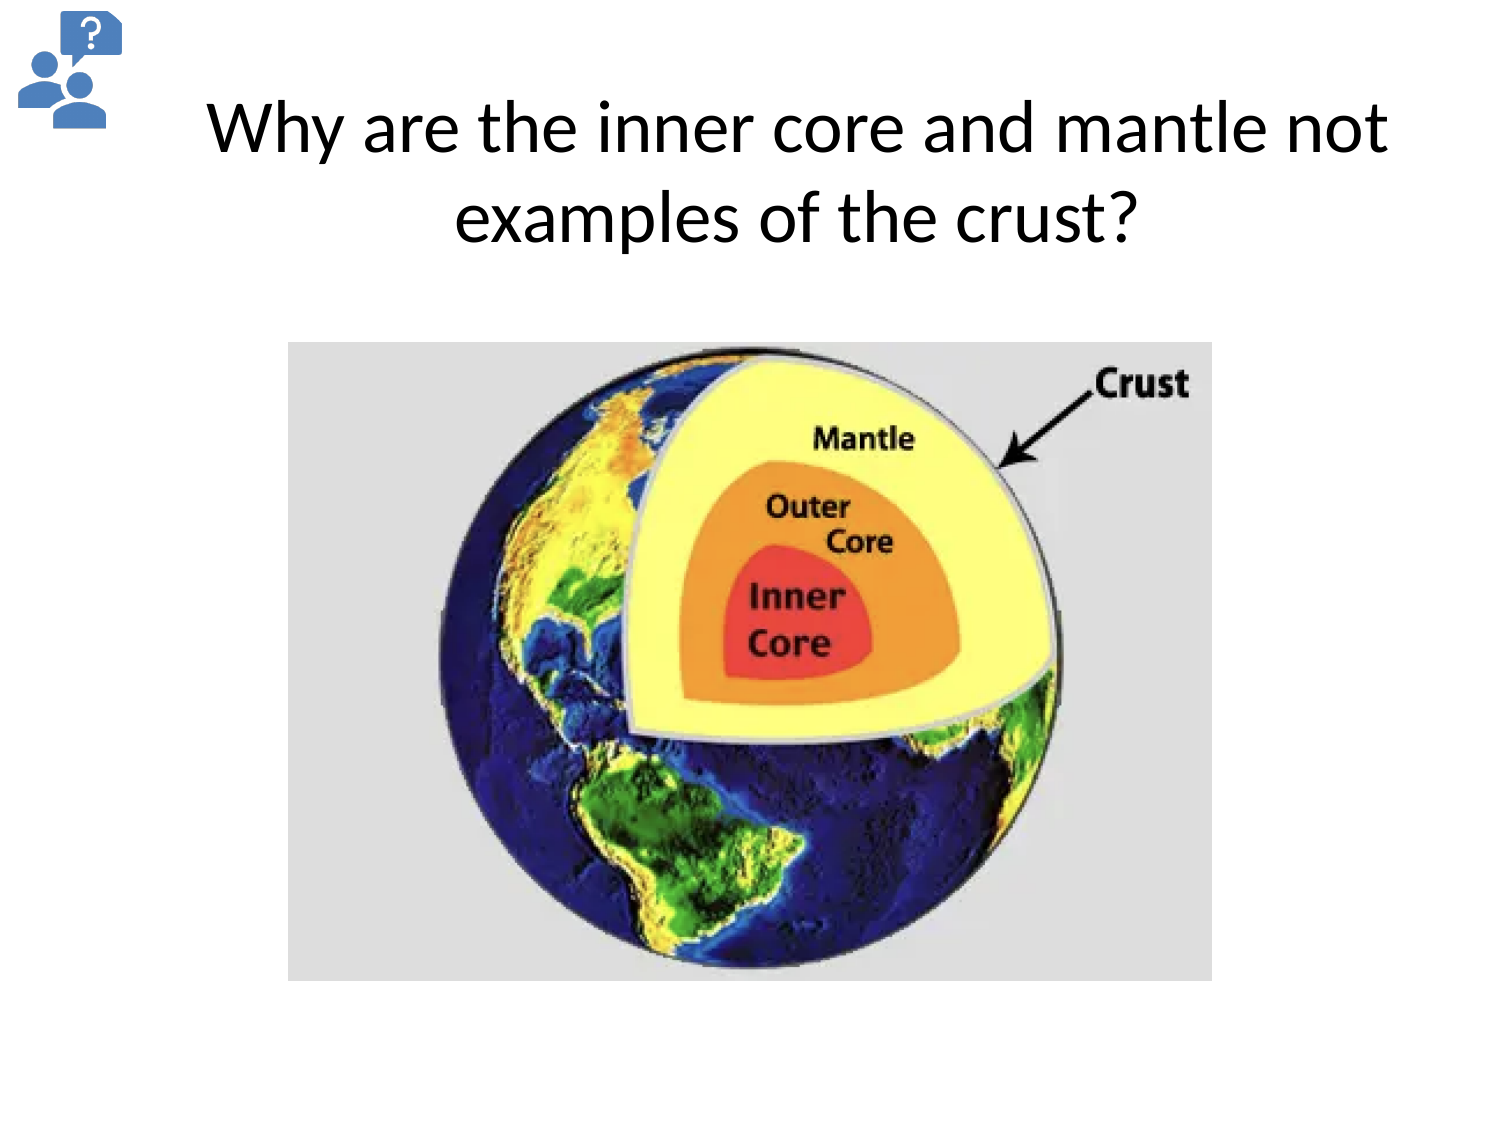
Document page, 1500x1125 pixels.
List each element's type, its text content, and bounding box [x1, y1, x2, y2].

text_box [0, 0, 140, 140]
picture [288, 342, 1212, 981]
text_box Why are the inner core and mantle not examples of the crust? [168, 69, 1429, 265]
